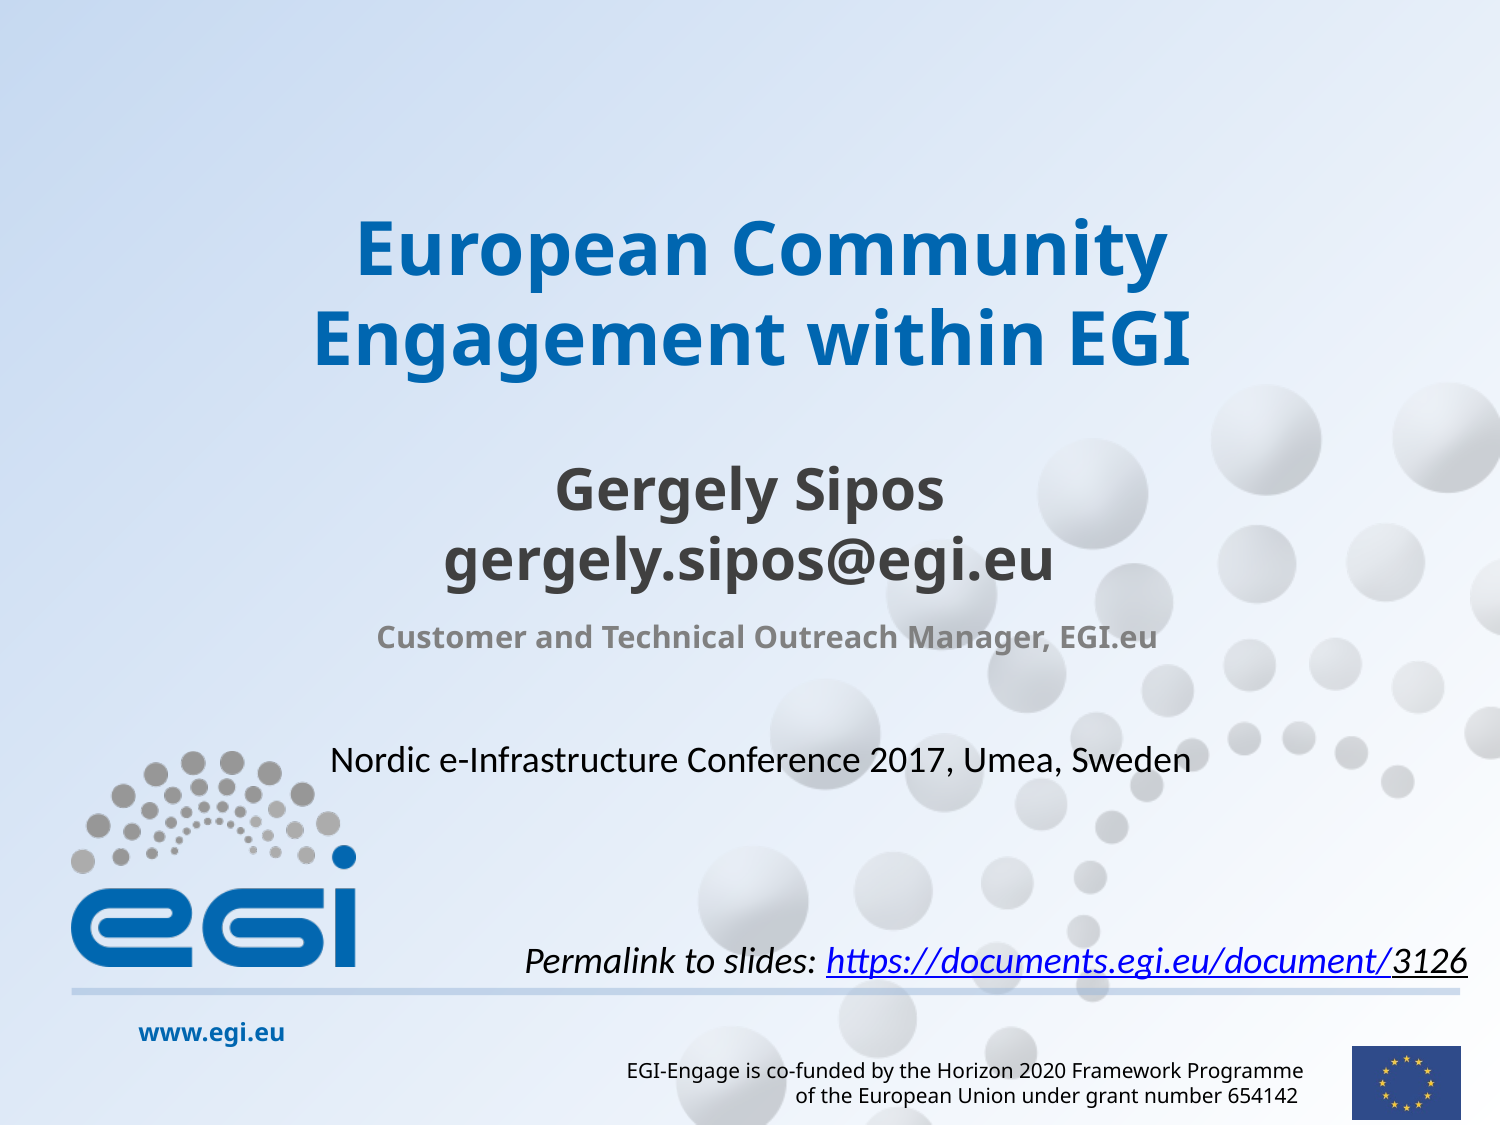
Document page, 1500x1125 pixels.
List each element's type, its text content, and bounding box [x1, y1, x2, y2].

text_box Permalink to slides: https://documents.egi.eu/document/3126 [509, 928, 1492, 989]
text_box Nordic e-Infrastructure Conference 2017, Umea, Sweden [315, 727, 1208, 788]
picture [0, 0, 1500, 1125]
list Customer and Technical Outreach Manager, EGI.eu [301, 609, 1235, 681]
title European Community Engagement within EGI [124, 113, 1400, 468]
subtitle Gergely Sipos gergely.sipos@egi.eu [225, 444, 1275, 527]
